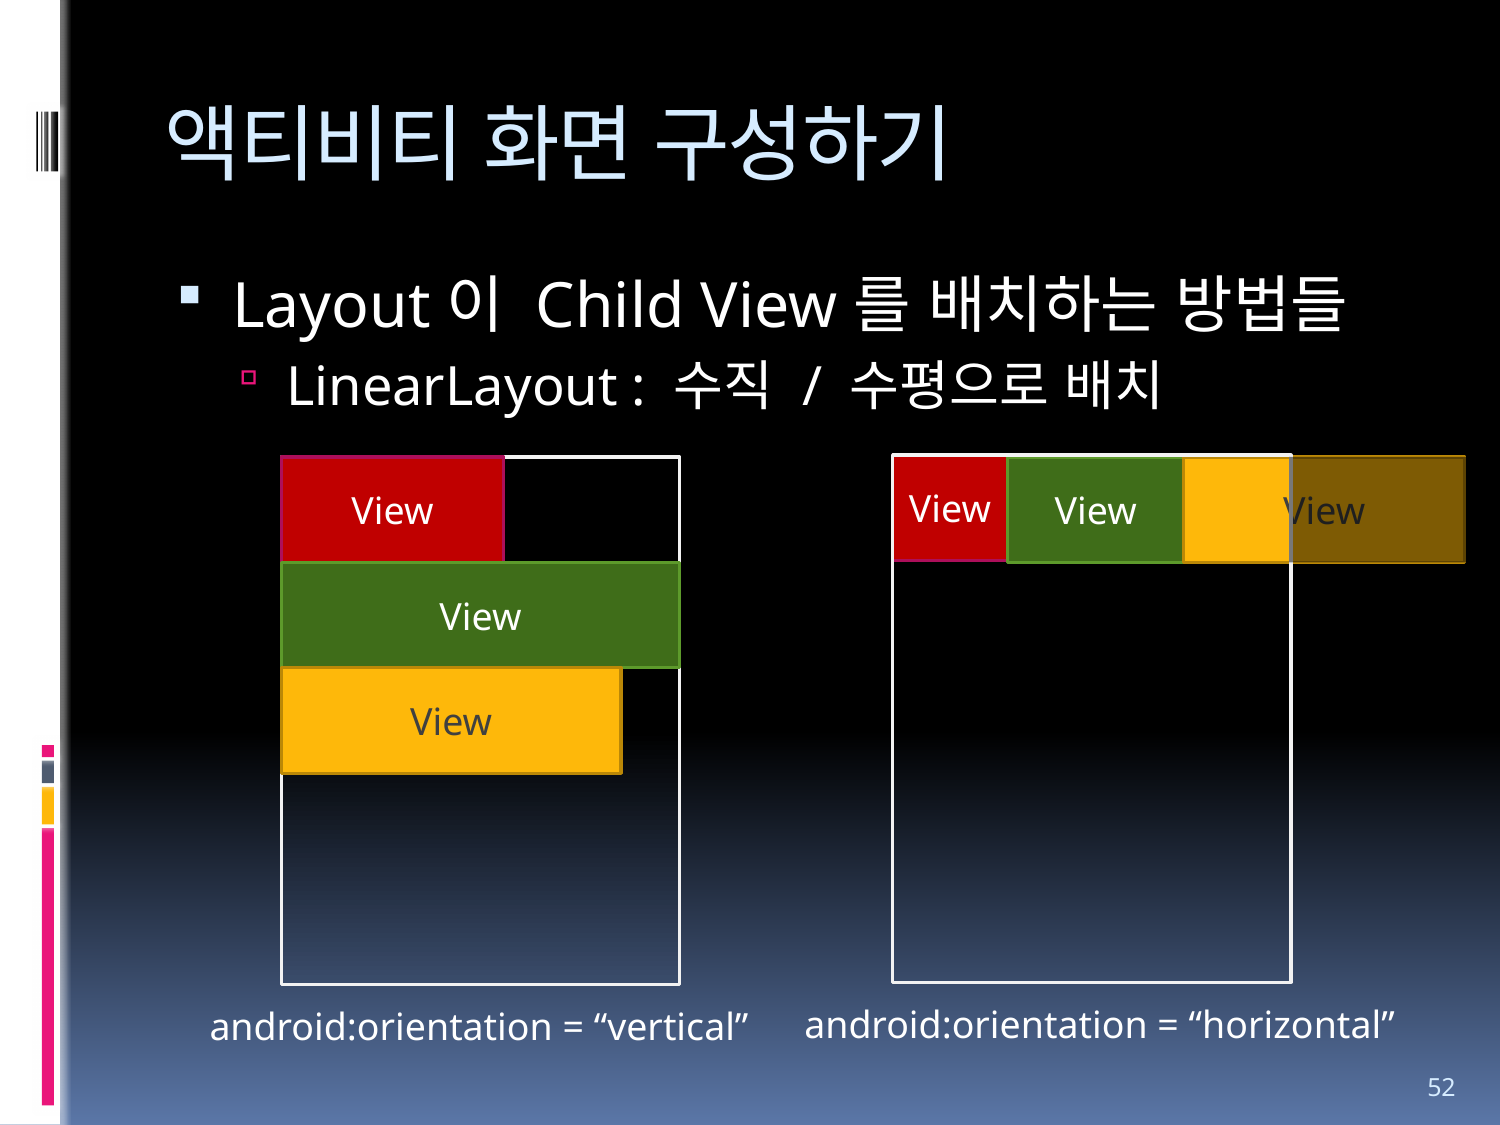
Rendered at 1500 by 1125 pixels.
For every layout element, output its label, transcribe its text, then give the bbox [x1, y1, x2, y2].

text_box [505, 455, 681, 561]
text_box View [280, 666, 623, 775]
slide_number 52 [1412, 1052, 1488, 1113]
text_box android:orientation = “vertical” [194, 996, 764, 1056]
text_box [280, 669, 681, 986]
title 액티비티 화면 구성하기 [150, 83, 1425, 234]
text_box android:orientation = “horizontal” [789, 994, 1411, 1054]
text_box View [280, 561, 681, 669]
text_box [891, 453, 1293, 984]
text_box View [280, 455, 505, 561]
text_box [1287, 455, 1490, 564]
list Layout이 Child View를 배치하는 방법들 LinearLayout : 수직 / 수평으로 배치 [150, 257, 1425, 434]
